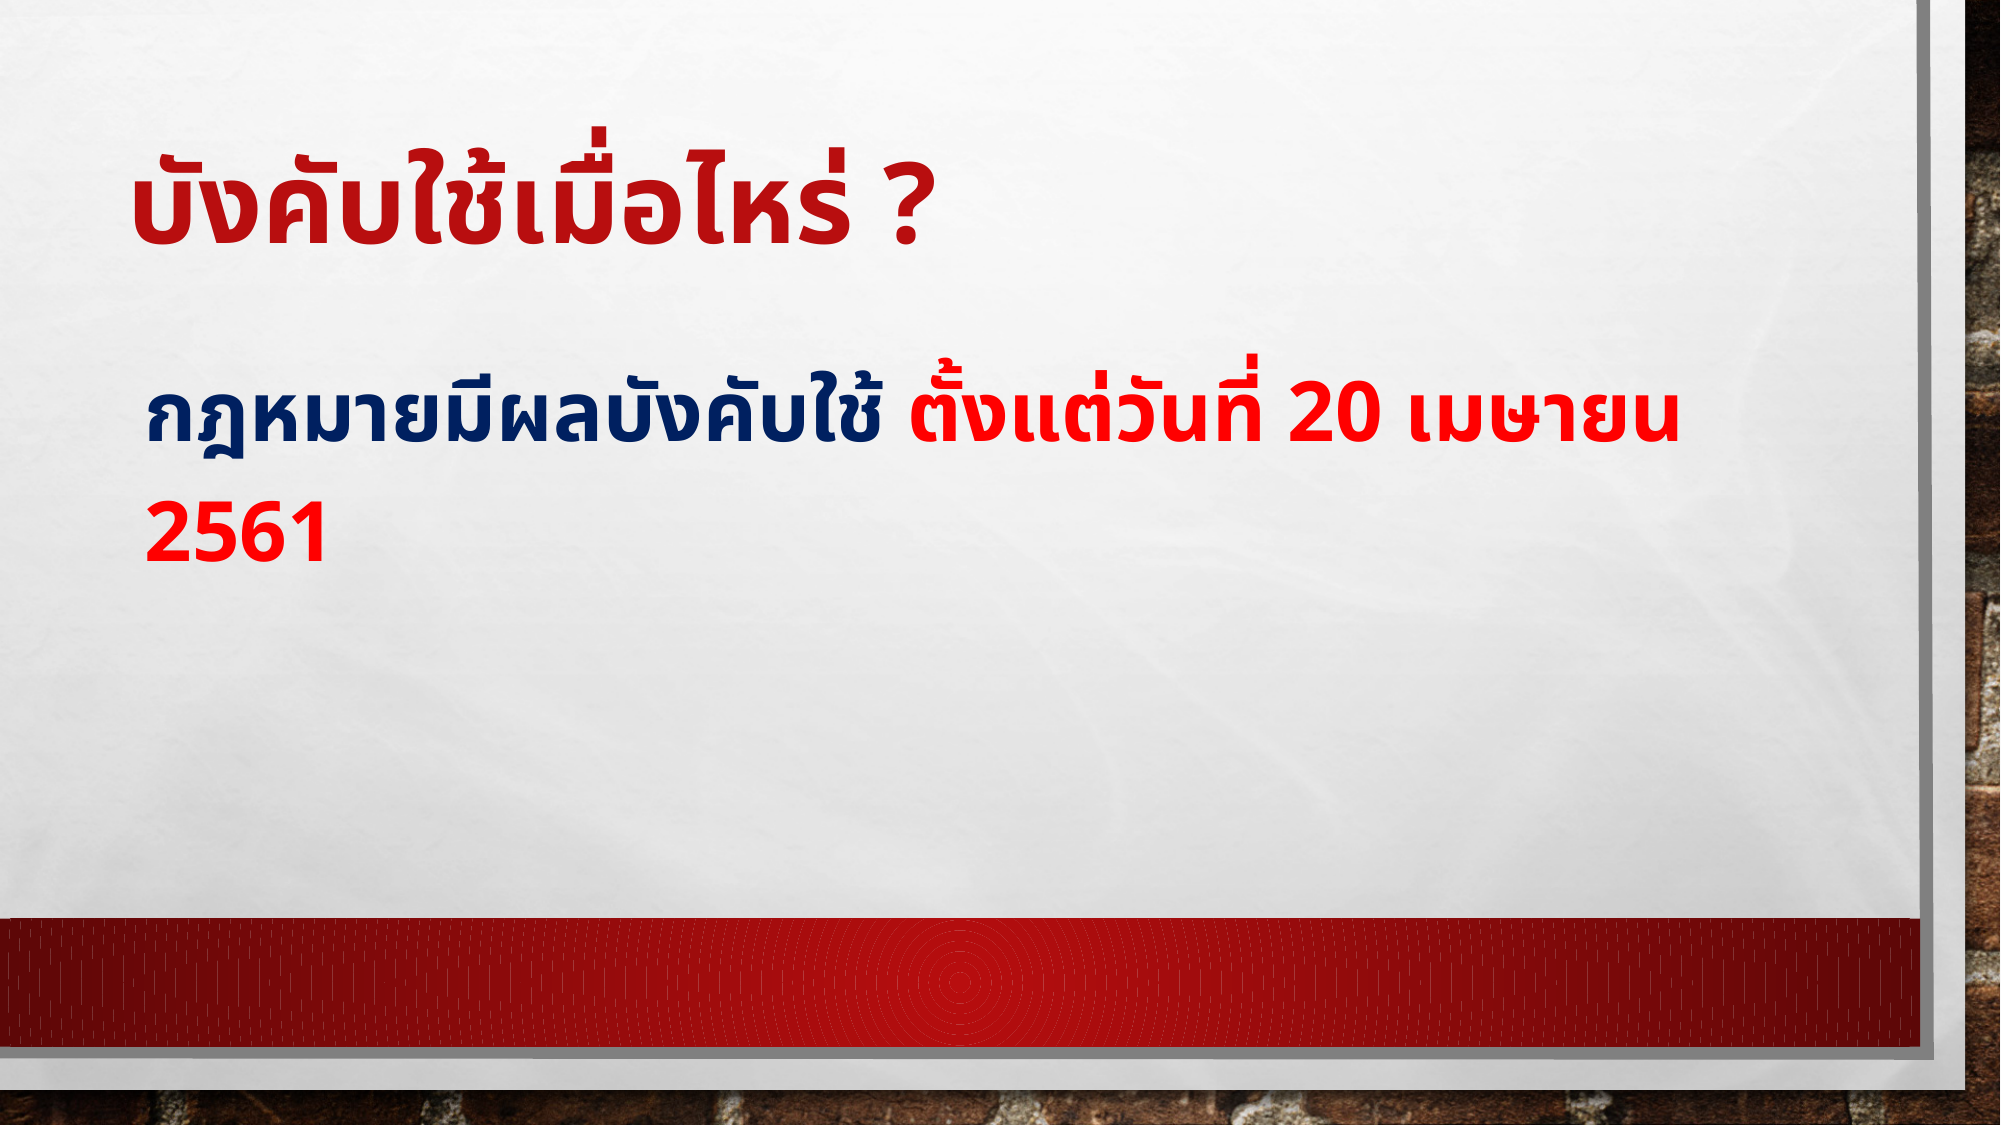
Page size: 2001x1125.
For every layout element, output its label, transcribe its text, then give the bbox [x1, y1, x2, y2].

title บังคับใช้เมื่อไหร่ ? [112, 112, 1818, 302]
list กฎหมายมีผลบังคับใช้ ตั้งแต่วันที่ 20 เมษายน 2561 [129, 186, 1835, 730]
picture [0, 0, 2000, 1125]
